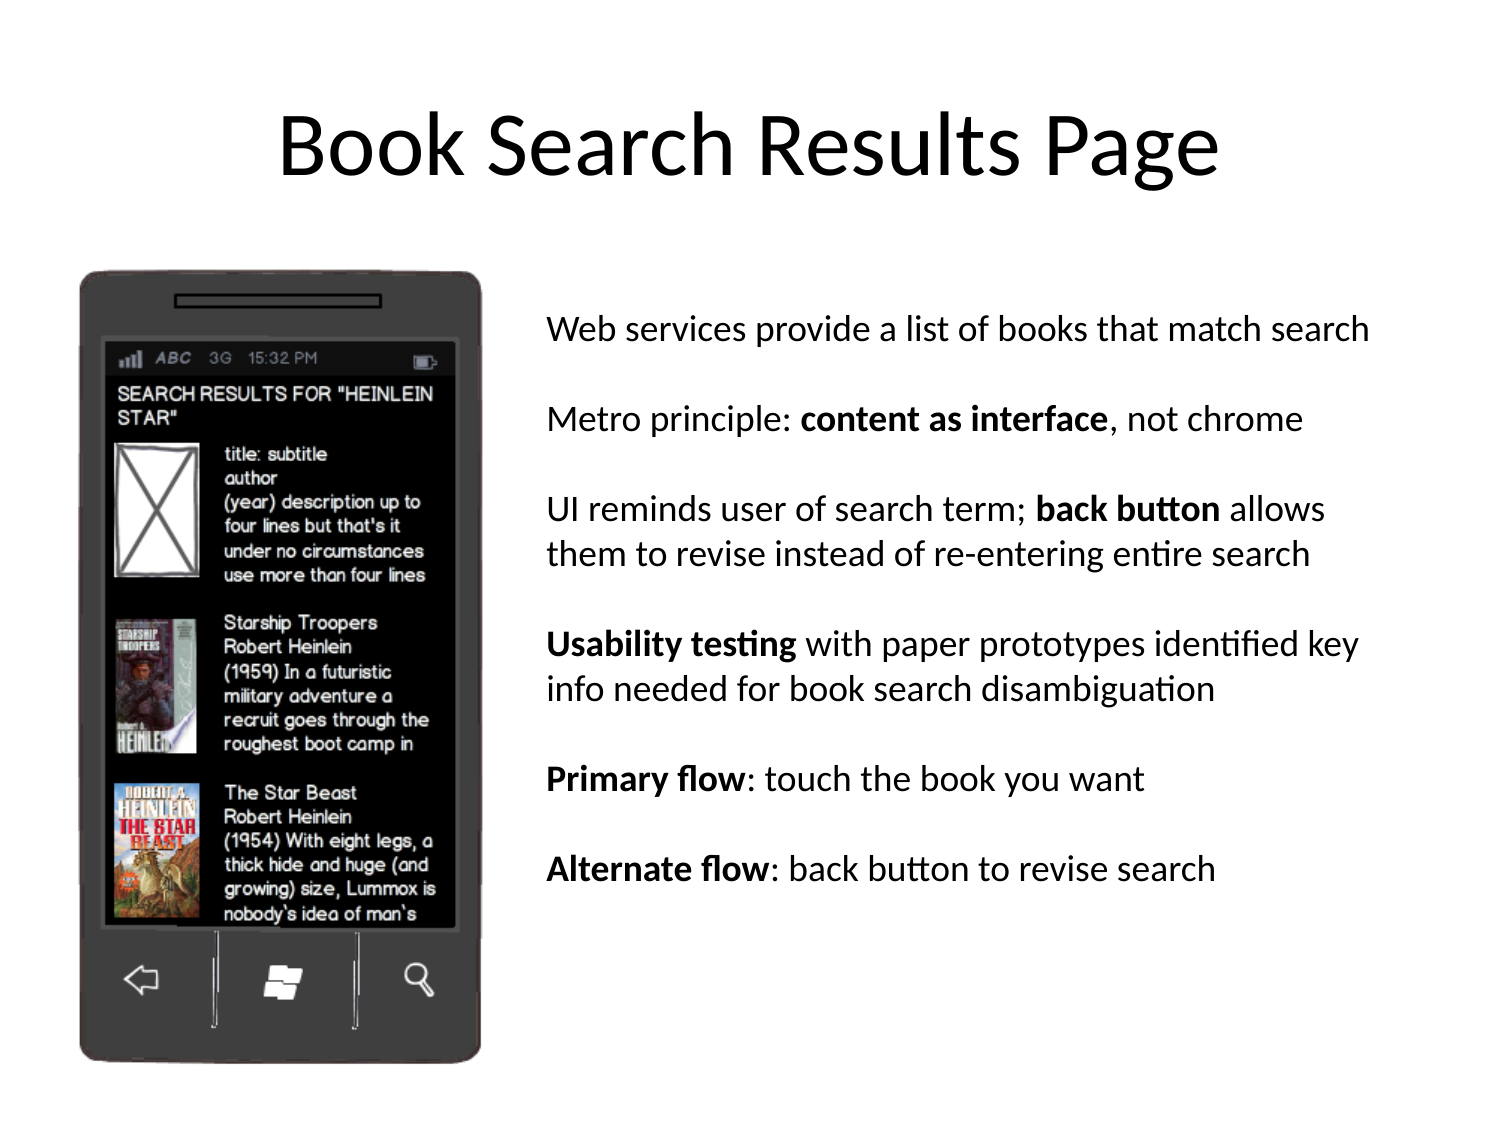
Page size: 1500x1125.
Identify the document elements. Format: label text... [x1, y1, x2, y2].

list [0, 252, 574, 1074]
title Book Search Results Page [75, 45, 1425, 233]
text_box Web services provide a list of books that match search Metro principle: content as interface, not chrome UI reminds user of search term; back button allows them to revise instead of re-entering entire search Usability testing with paper prototypes identified key info needed for book search disambiguation Primary flow: touch the book you want Alternate flow: back button to revise search [578, 296, 1425, 897]
